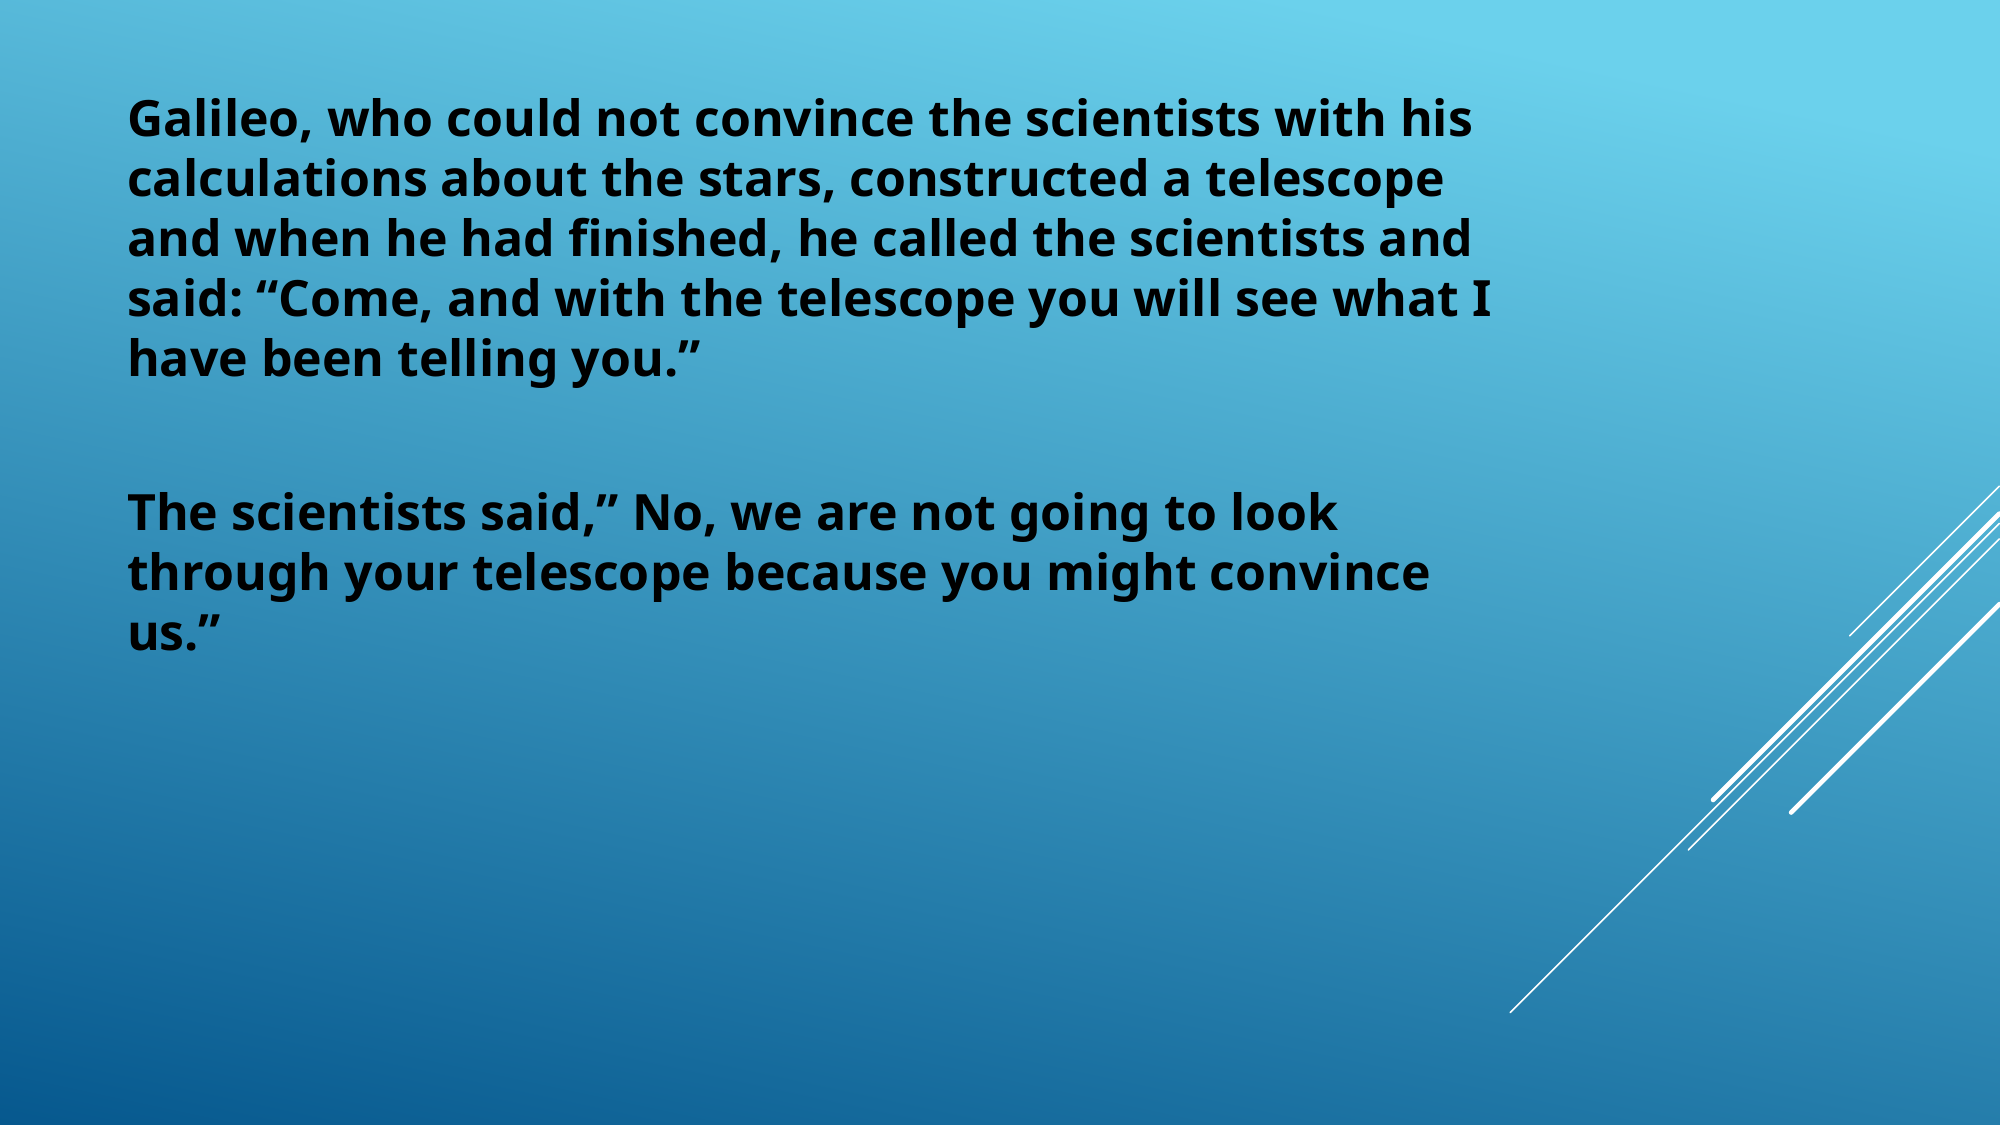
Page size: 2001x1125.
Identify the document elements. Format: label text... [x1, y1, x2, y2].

list Galileo, who could not convince the scientists with his calculations about the stars, constructed a telescope and when he had finished, he called the scientists and said: “Come, and with the telescope you will see what I have been telling you.” The scientists said,” No, we are not going to look through your telescope because you might convince us.” [112, 112, 1513, 706]
